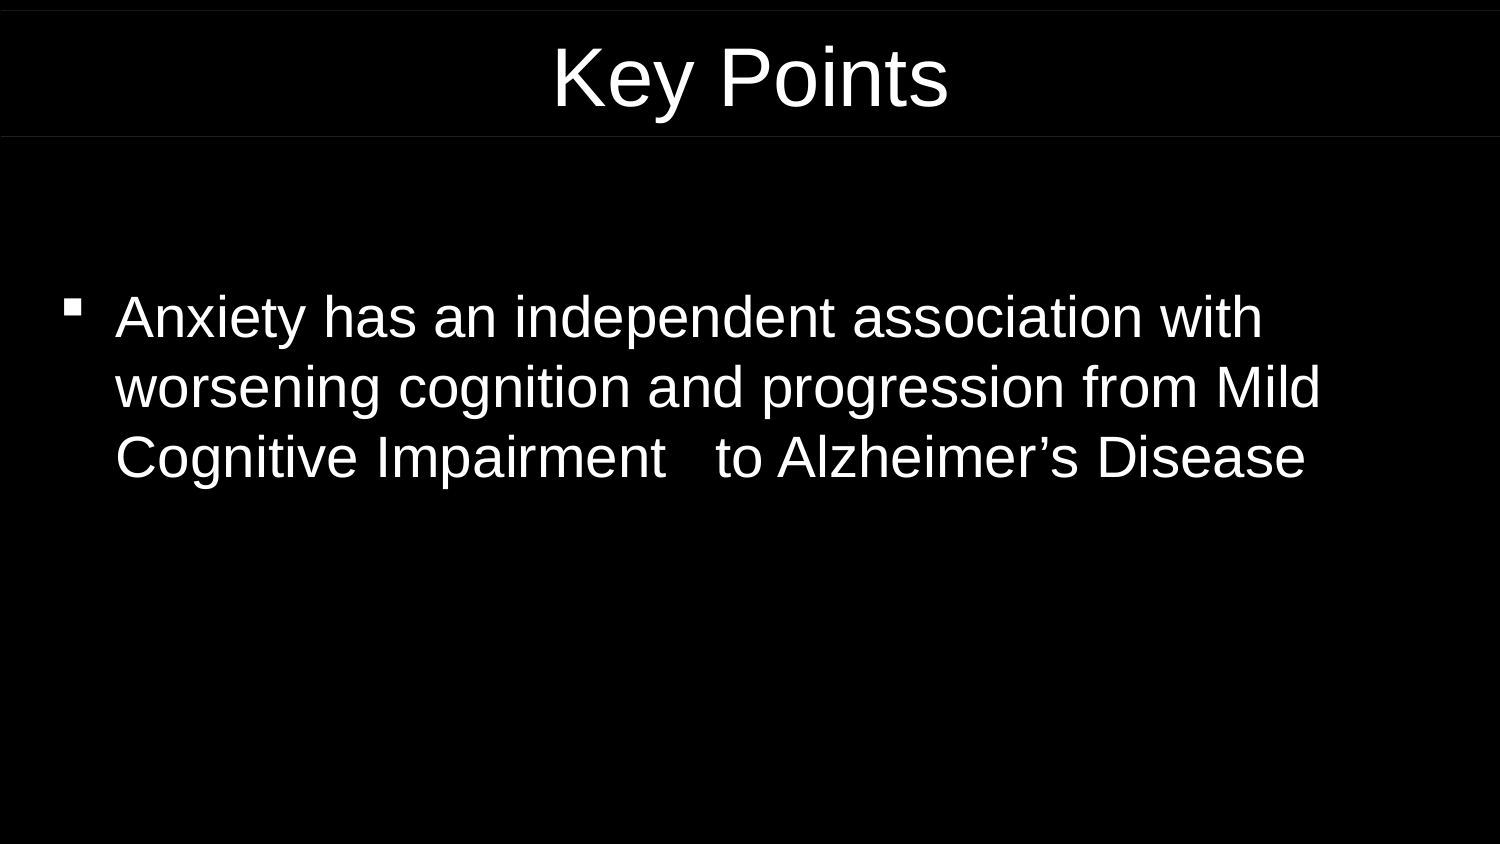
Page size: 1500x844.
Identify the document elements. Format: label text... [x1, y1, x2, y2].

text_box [0, 9, 1500, 138]
text_box Anxiety has an independent association with worsening cognition and progression from Mild Cognitive Impairment to Alzheimer’s Disease [44, 271, 1458, 707]
